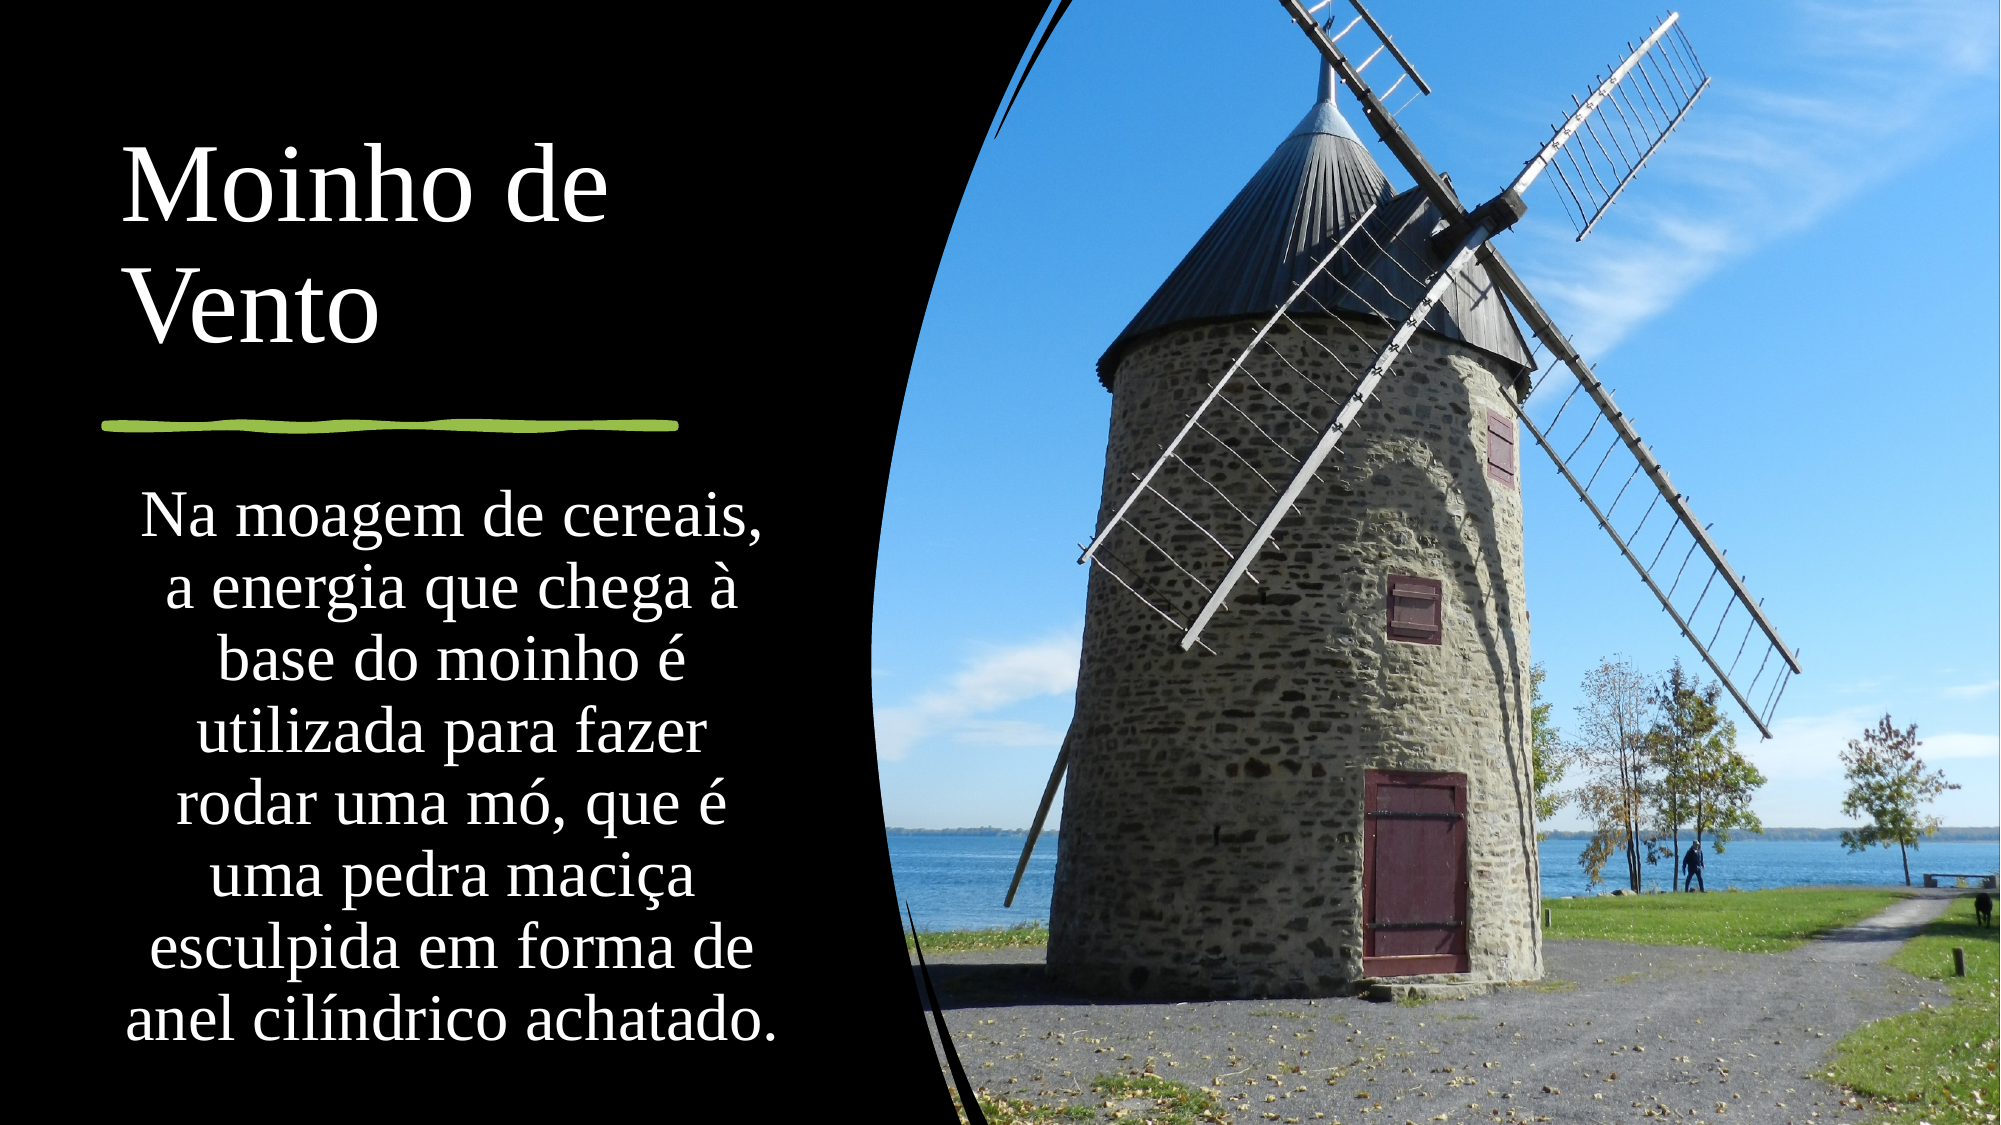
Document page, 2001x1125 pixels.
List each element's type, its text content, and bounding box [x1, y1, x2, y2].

text_box [103, 421, 676, 431]
title Moinho de Vento [105, 53, 822, 375]
picture [871, 0, 2000, 1125]
list Na moagem de cereais, a energia que chega à base do moinho é utilizada para fazer rodar uma mó, que é uma pedra maciça esculpida em forma de anel cilíndrico achatado. [105, 471, 802, 1072]
text_box [0, 0, 871, 1125]
